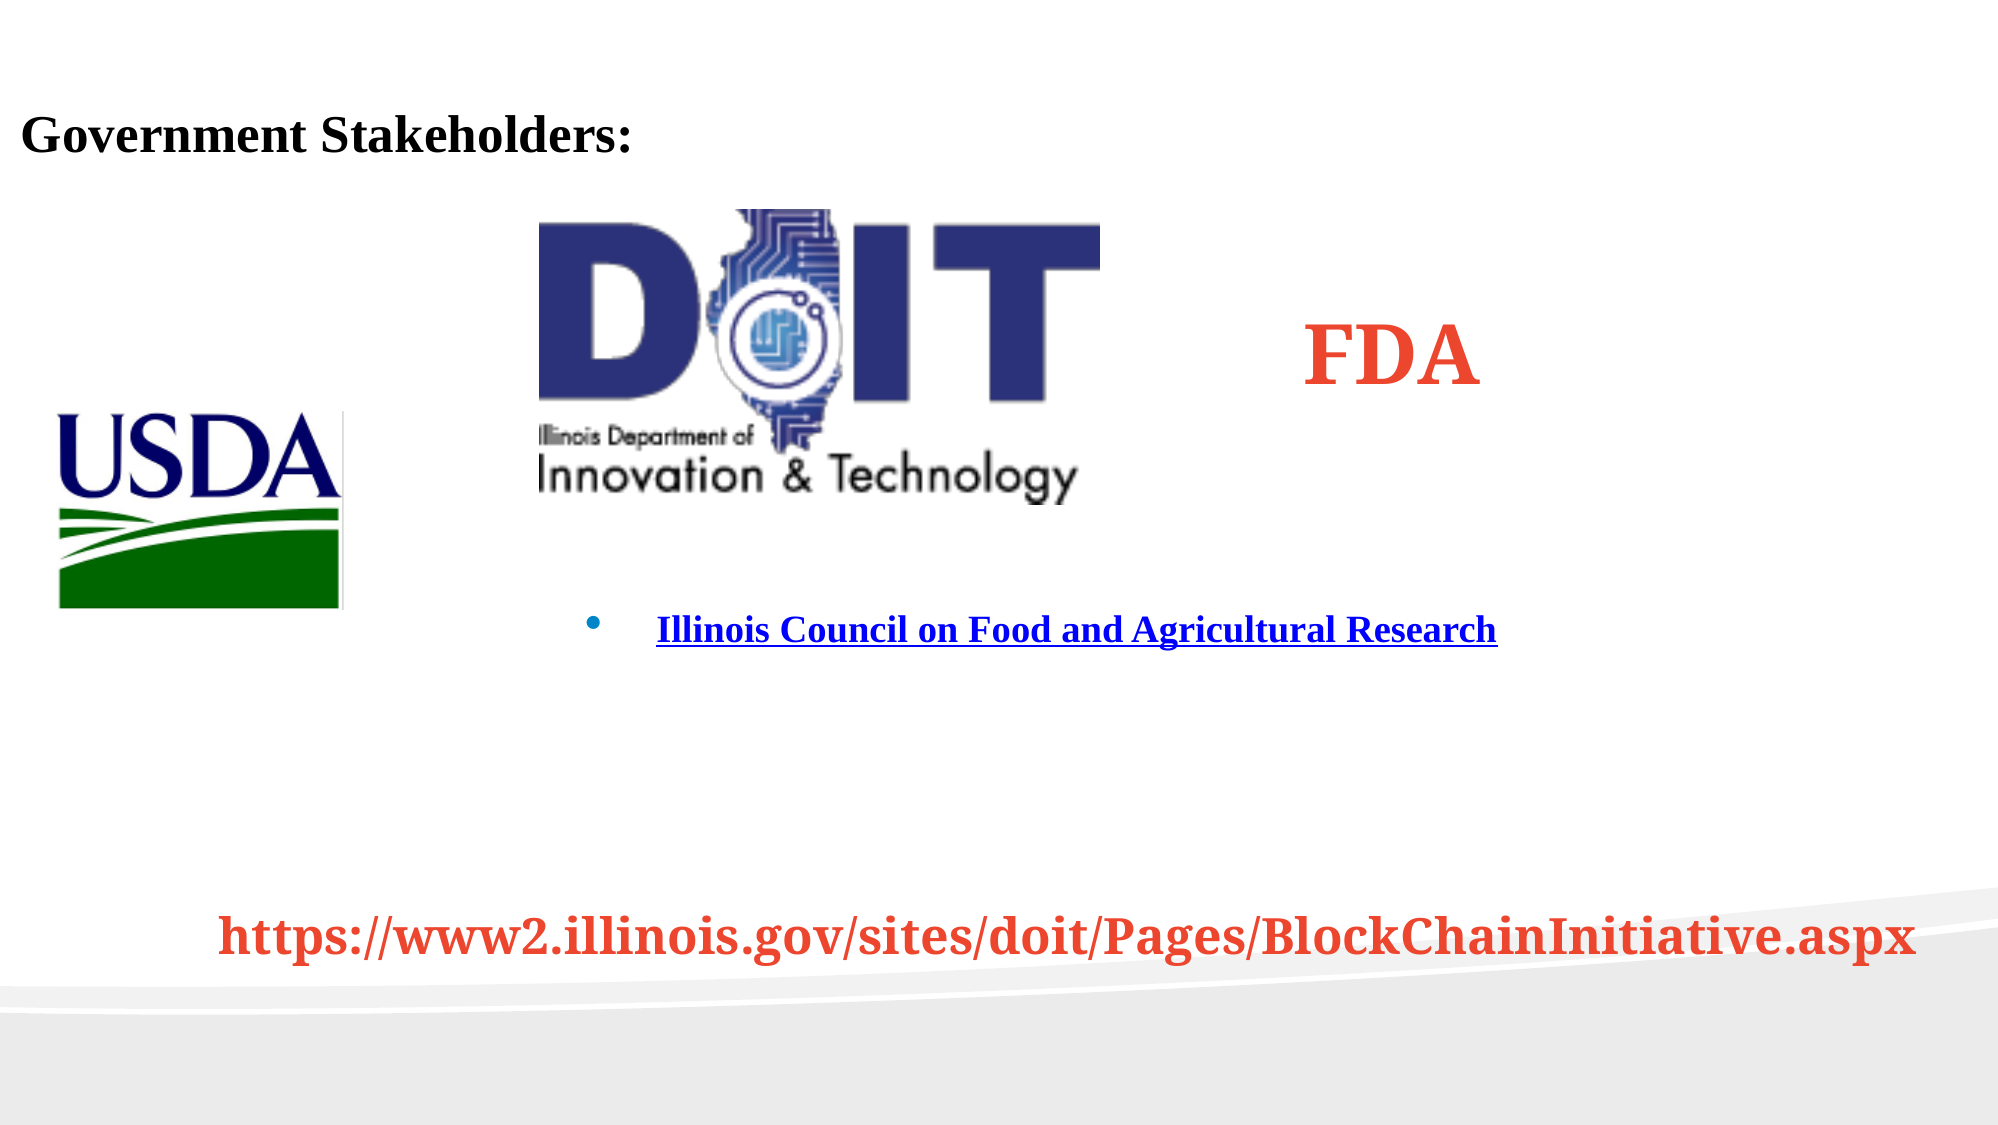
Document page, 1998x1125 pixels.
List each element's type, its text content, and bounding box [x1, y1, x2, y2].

text_box https://www2.illinois.gov/sites/doit/Pages/BlockChainInitiative.aspx [210, 897, 1925, 973]
text_box Government Stakeholders: [13, 55, 643, 171]
text_box Illinois Council on Food and Agricultural Research [541, 596, 1696, 658]
text_box FDA [1295, 294, 1488, 409]
picture [56, 208, 1100, 610]
